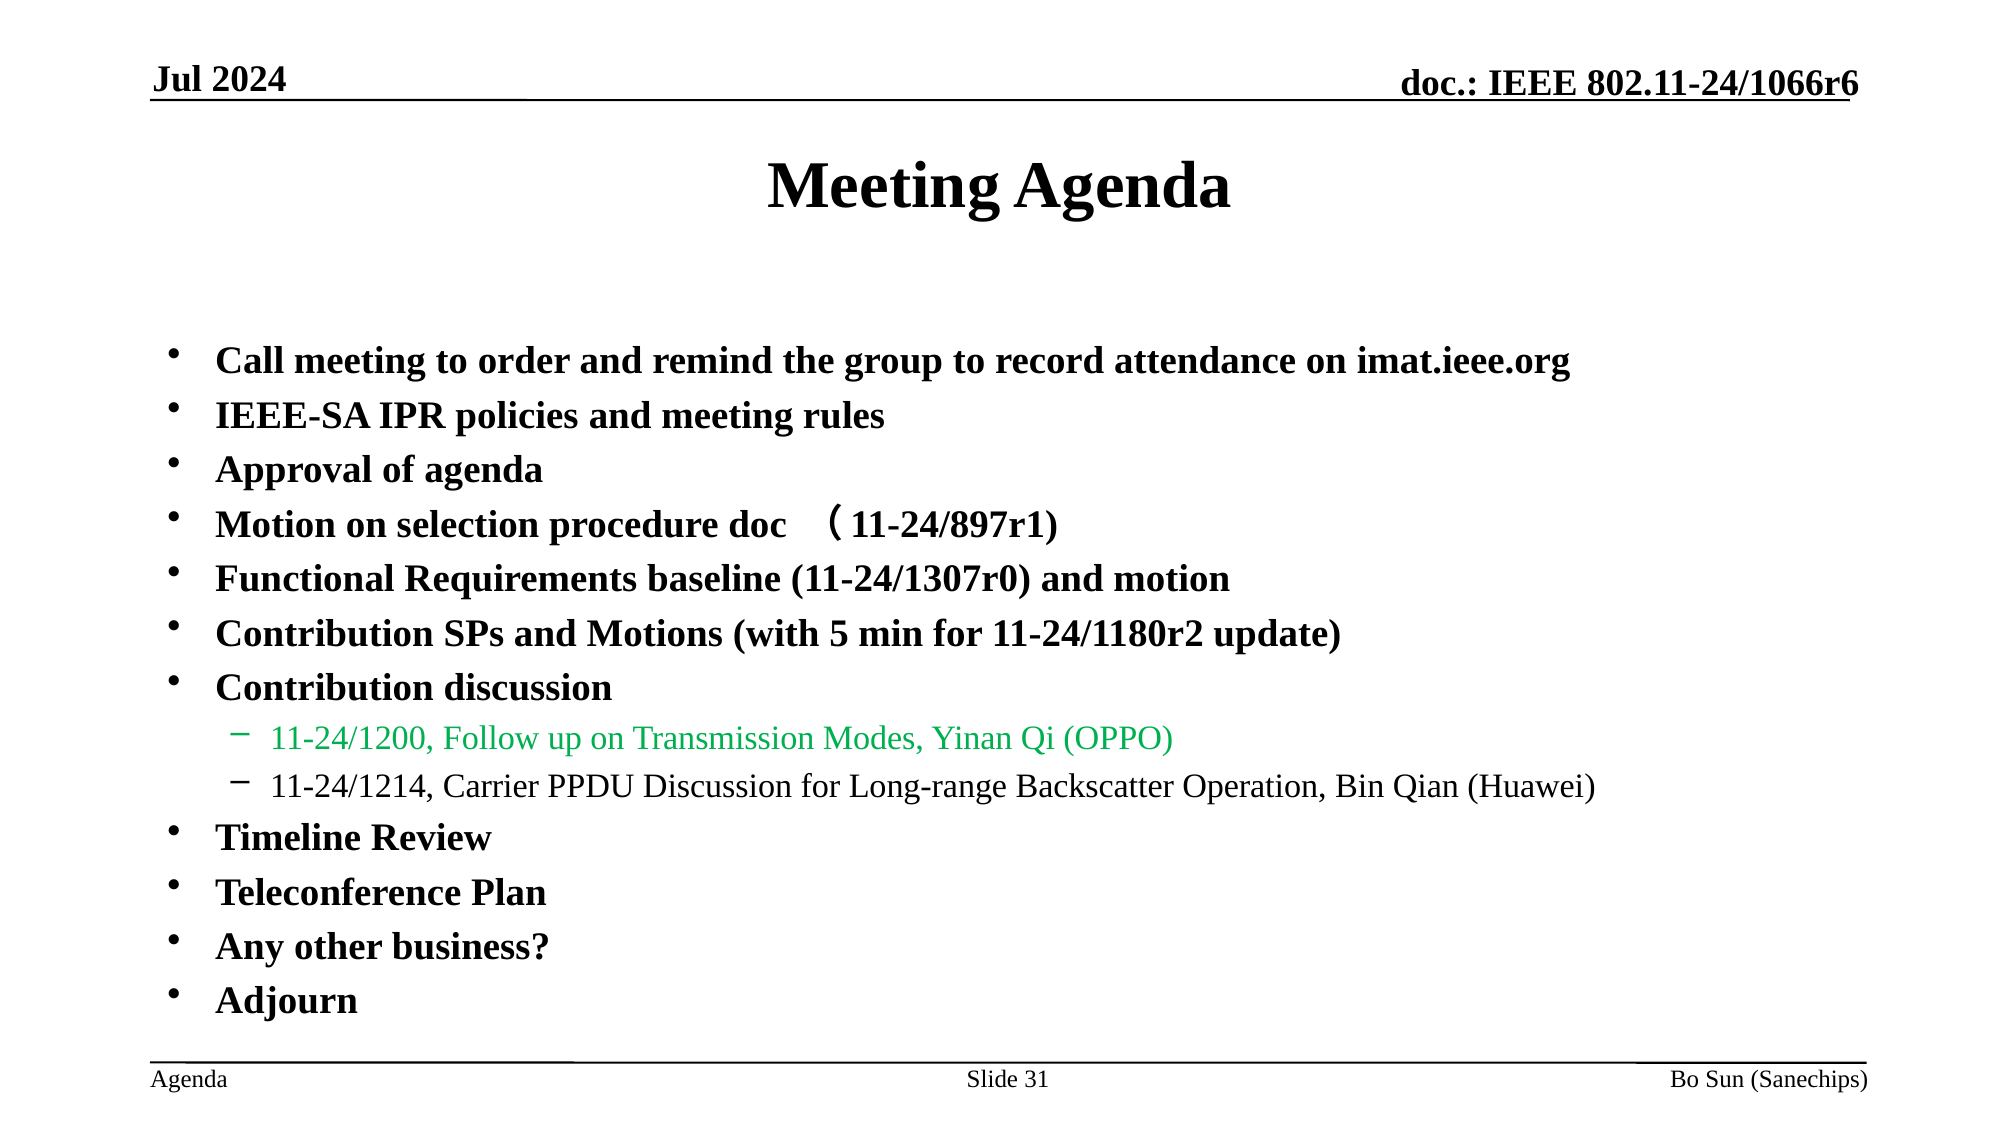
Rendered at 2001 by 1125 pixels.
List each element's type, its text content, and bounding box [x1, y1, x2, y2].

text_box Call meeting to order and remind the group to record attendance on imat.ieee.org IEEE-SA IPR policies and meeting rules Approval of agenda Motion on selection procedure doc （11-24/897r1) Functional Requirements baseline (11-24/1307r0) and motion Contribution SPs and Motions (with 5 min for 11-24/1180r2 update) Contribution discussion 11-24/1200, Follow up on Transmission Modes, Yinan Qi (OPPO) 11-24/1214, Carrier PPDU Discussion for Long-range Backscatter Operation, Bin Qian (Huawei) Timeline Review Teleconference Plan Any other business? Adjourn [152, 327, 1855, 1038]
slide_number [152, 54, 563, 100]
text_box Meeting Agenda [362, 99, 1638, 262]
slide_number Slide 31 [949, 1061, 1067, 1123]
footer Bo Sun (Sanechips) [1171, 1061, 1869, 1093]
